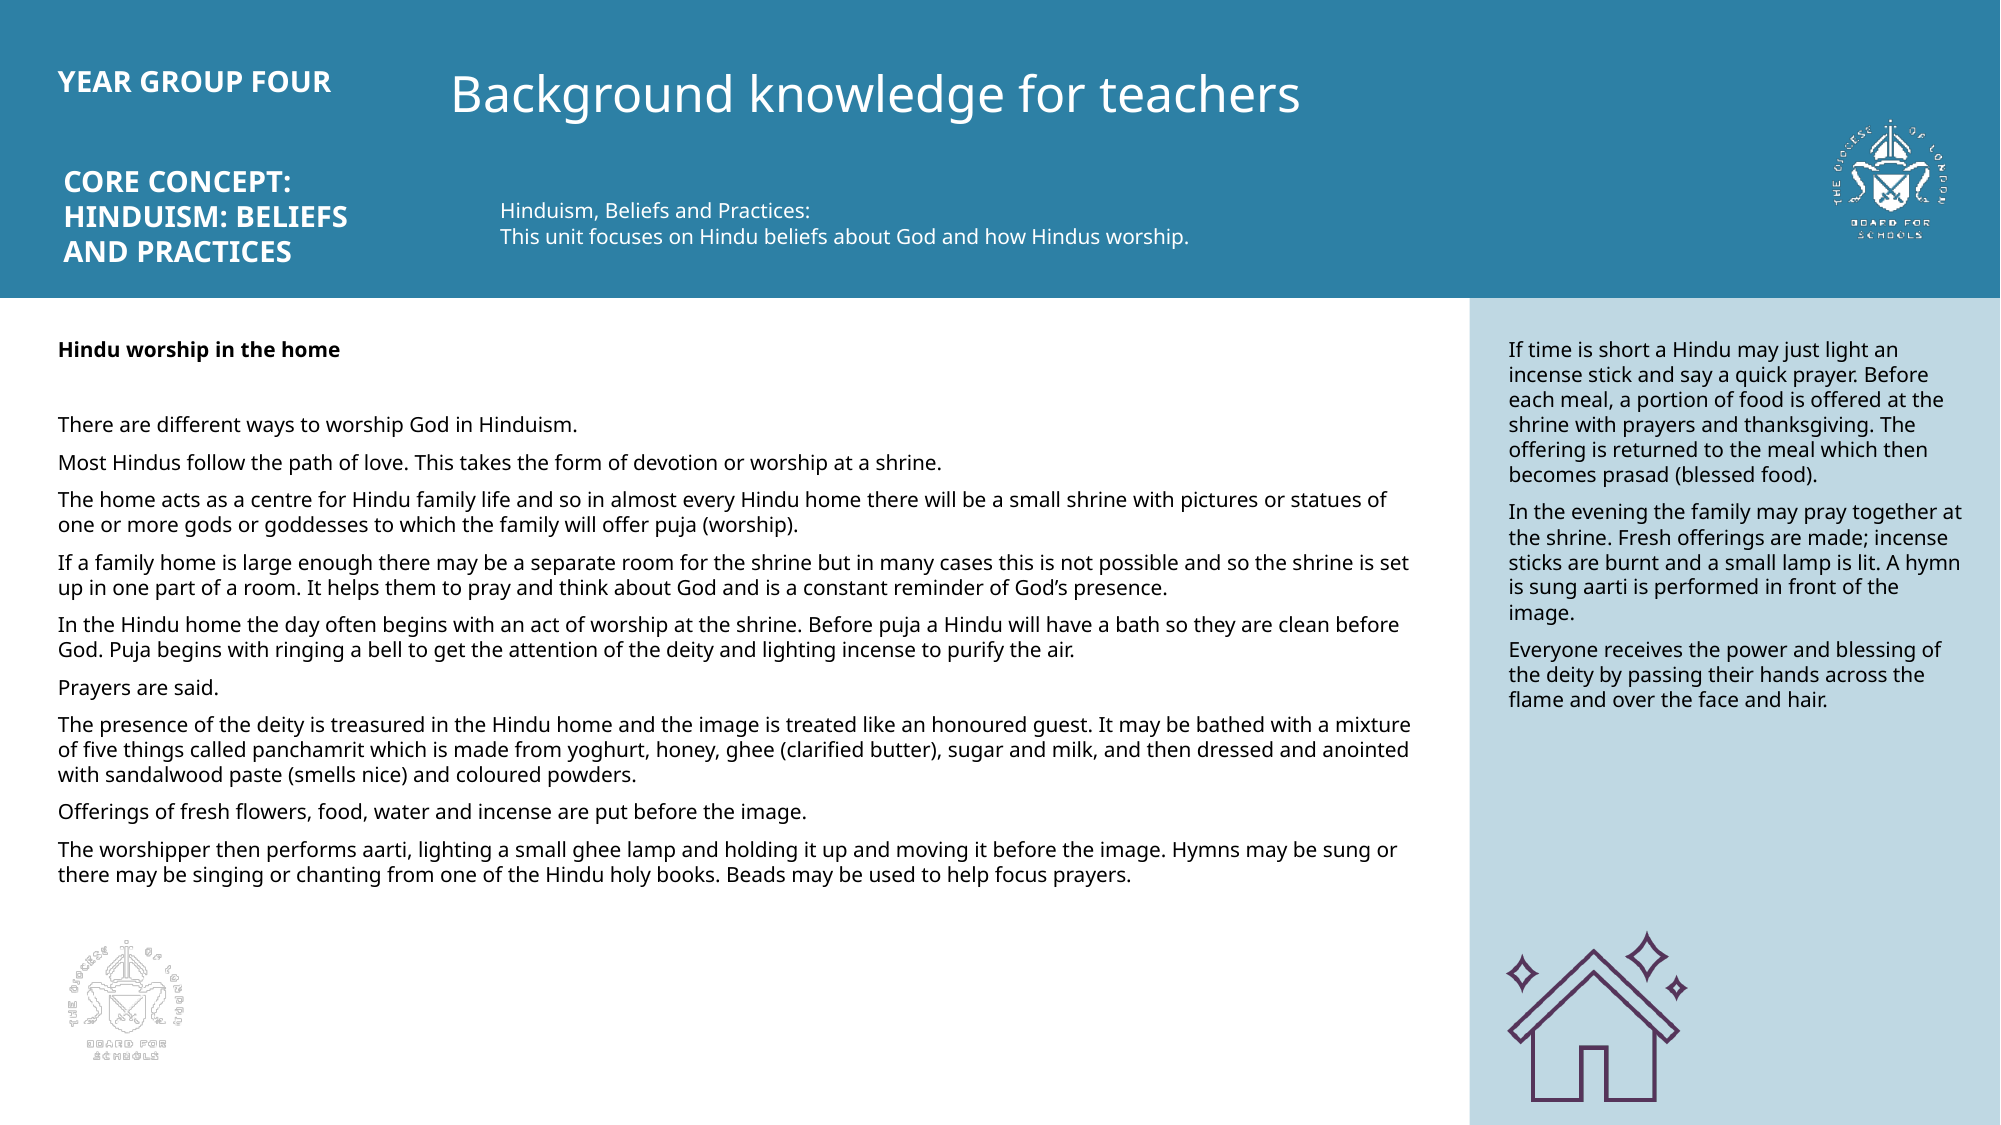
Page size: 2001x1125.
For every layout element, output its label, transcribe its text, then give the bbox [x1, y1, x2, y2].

picture [1493, 924, 1694, 1125]
text_box Hindu worship in the home There are different ways to worship God in Hinduism. Most Hindus follow the path of love. This takes the form of devotion or worship at a shrine. The home acts as a centre for Hindu family life and so in almost every Hindu home there will be a small shrine with pictures or statues of one or more gods or goddesses to which the family will offer puja (worship). If a family home is large enough there may be a separate room for the shrine but in many cases this is not possible and so the shrine is set up in one part of a room. It helps them to pray and think about God and is a constant reminder of God’s presence. In the Hindu home the day often begins with an act of worship at the shrine. Before puja a Hindu will have a bath so they are clean before God. Puja begins with ringing a bell to get the attention of the deity and lighting incense to purify the air. Prayers are said. The presence of the deity is treasured in the Hindu home and the image is treated like an honoured guest. It may be bathed with a mixture of five things called panchamrit which is made from yoghurt, honey, ghee (clarified butter), sugar and milk, and then dressed and anointed with sandalwood paste (smells nice) and coloured powders. Offerings of fresh flowers, food, water and incense are put before the image. The worshipper then performs aarti, lighting a small ghee lamp and holding it up and moving it before the image. Hymns may be sung or there may be singing or chanting from one of the Hindu holy books. Beads may be used to help focus prayers. [43, 329, 1427, 895]
text_box CORE CONCEPT: HINDUISM: BELIEFS AND PRACTICES [48, 155, 461, 276]
text_box If time is short a Hindu may just light an incense stick and say a quick prayer. Before each meal, a portion of food is offered at the shrine with prayers and thanksgiving. The offering is returned to the meal which then becomes prasad (blessed food). In the evening the family may pray together at the shrine. Fresh offerings are made; incense sticks are burnt and a small lamp is lit. A hymn is sung aarti is performed in front of the image. Everyone receives the power and blessing of the deity by passing their hands across the flame and over the face and hair. [1493, 329, 1979, 719]
text_box Hinduism, Beliefs and Practices: This unit focuses on Hindu beliefs about God and how Hindus worship. [485, 189, 1585, 256]
picture [64, 939, 188, 1063]
text_box YEAR GROUP FOUR [42, 56, 456, 107]
text_box Background knowledge for teachers [435, 55, 1755, 131]
text_box [0, 0, 2000, 299]
picture [1828, 118, 1952, 242]
text_box [1469, 299, 2000, 1125]
